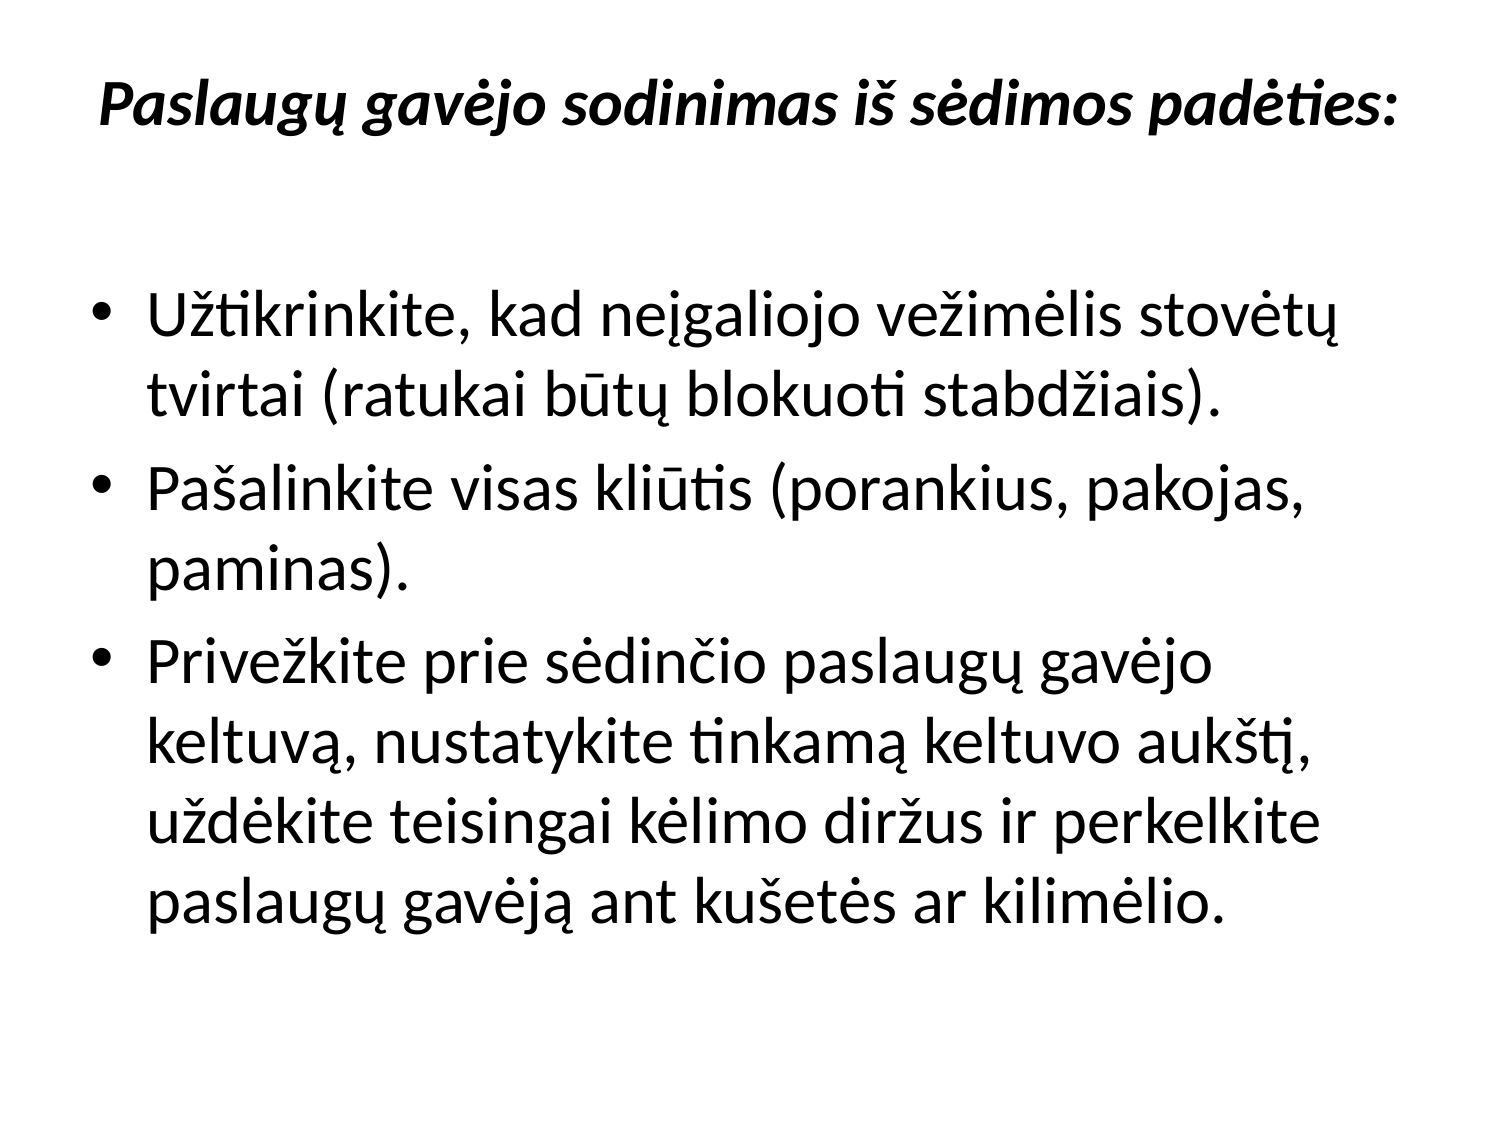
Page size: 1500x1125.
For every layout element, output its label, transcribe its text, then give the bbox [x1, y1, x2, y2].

title Paslaugų gavėjo sodinimas iš sėdimos padėties: [75, 45, 1425, 233]
list Užtikrinkite, kad neįgaliojo vežimėlis stovėtų tvirtai (ratukai būtų blokuoti stabdžiais). Pašalinkite visas kliūtis (porankius, pakojas, paminas). Privežkite prie sėdinčio paslaugų gavėjo keltuvą, nustatykite tinkamą keltuvo aukštį, uždėkite teisingai kėlimo diržus ir perkelkite paslaugų gavėją ant kušetės ar kilimėlio. [75, 262, 1425, 1005]
